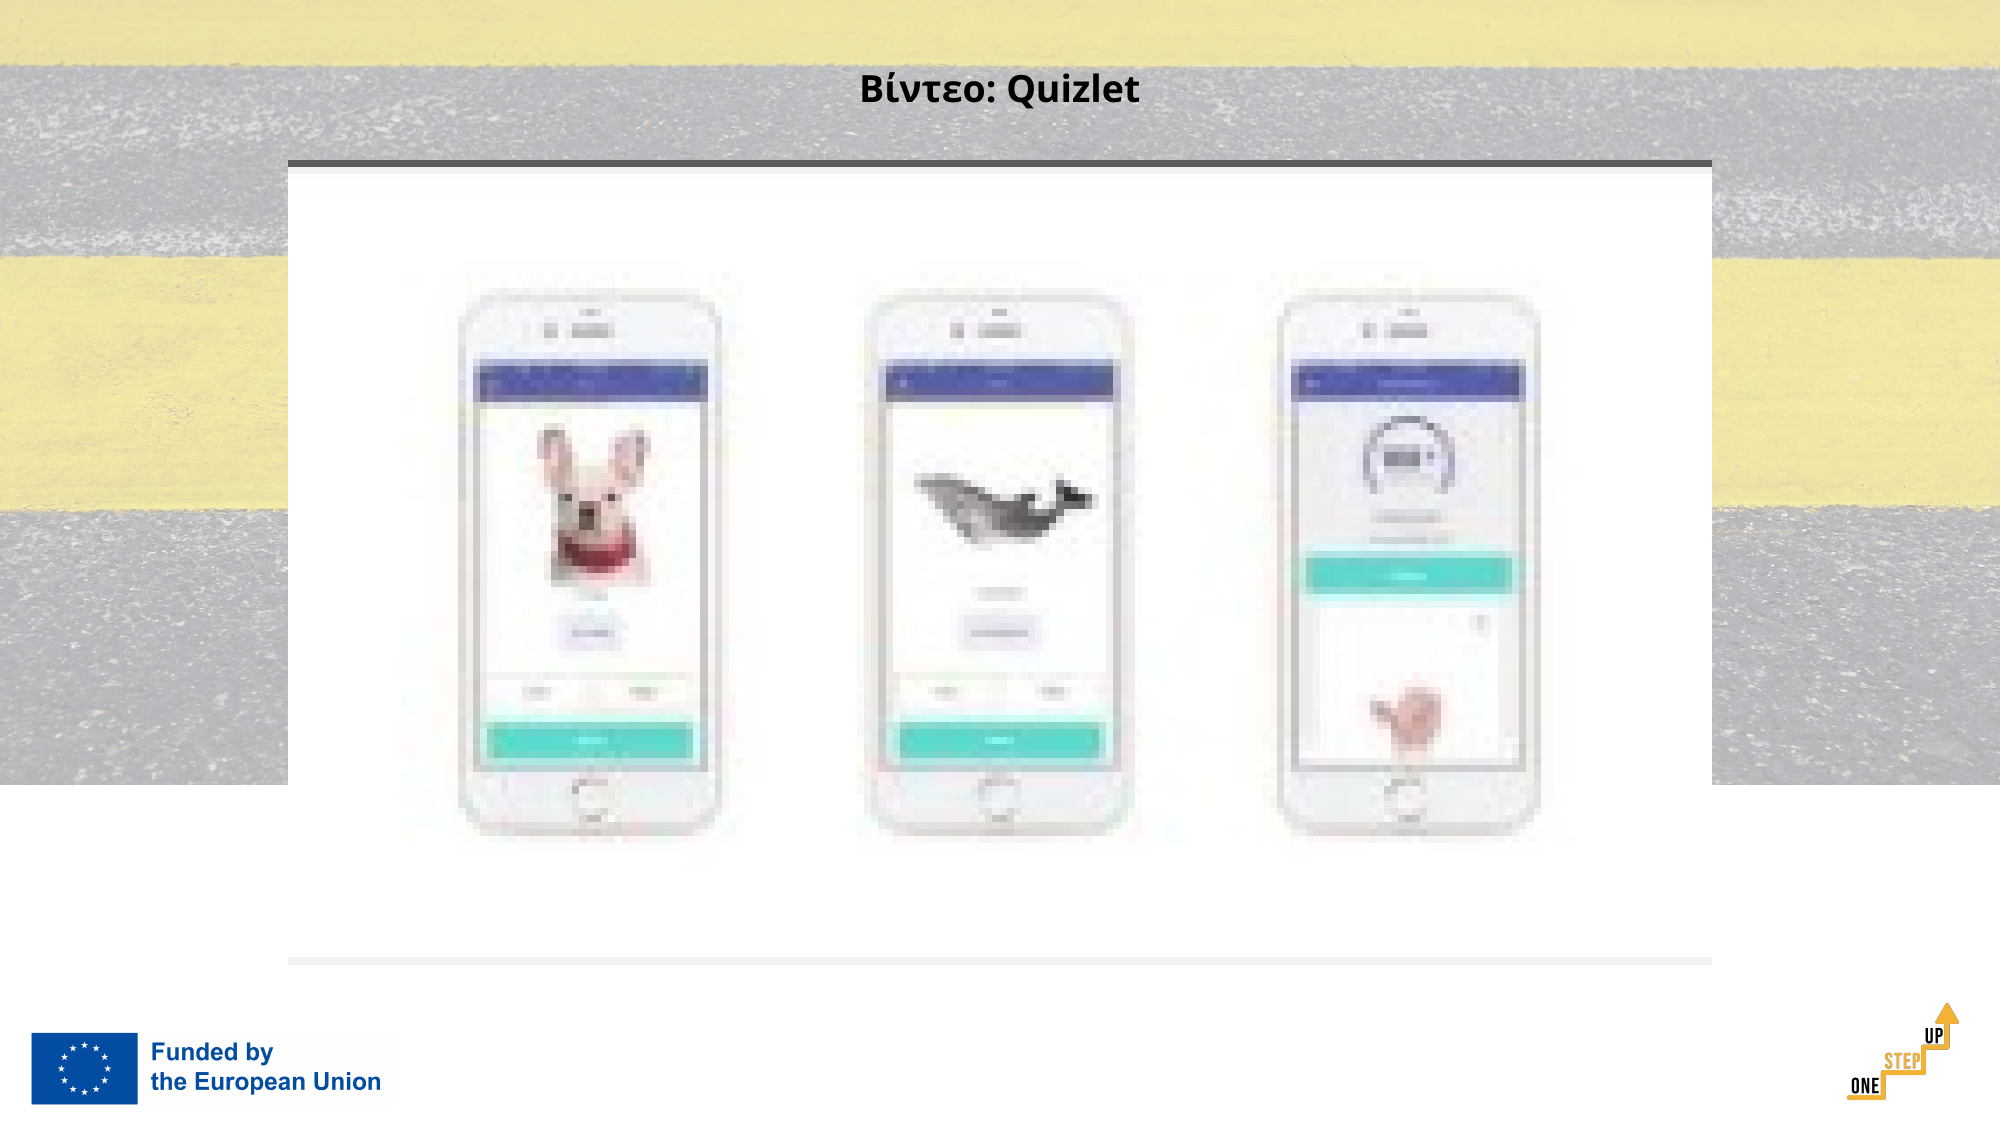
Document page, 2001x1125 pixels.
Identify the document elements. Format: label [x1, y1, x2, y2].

picture [1799, 974, 2000, 1125]
picture [0, 0, 2000, 965]
picture [26, 1030, 396, 1107]
